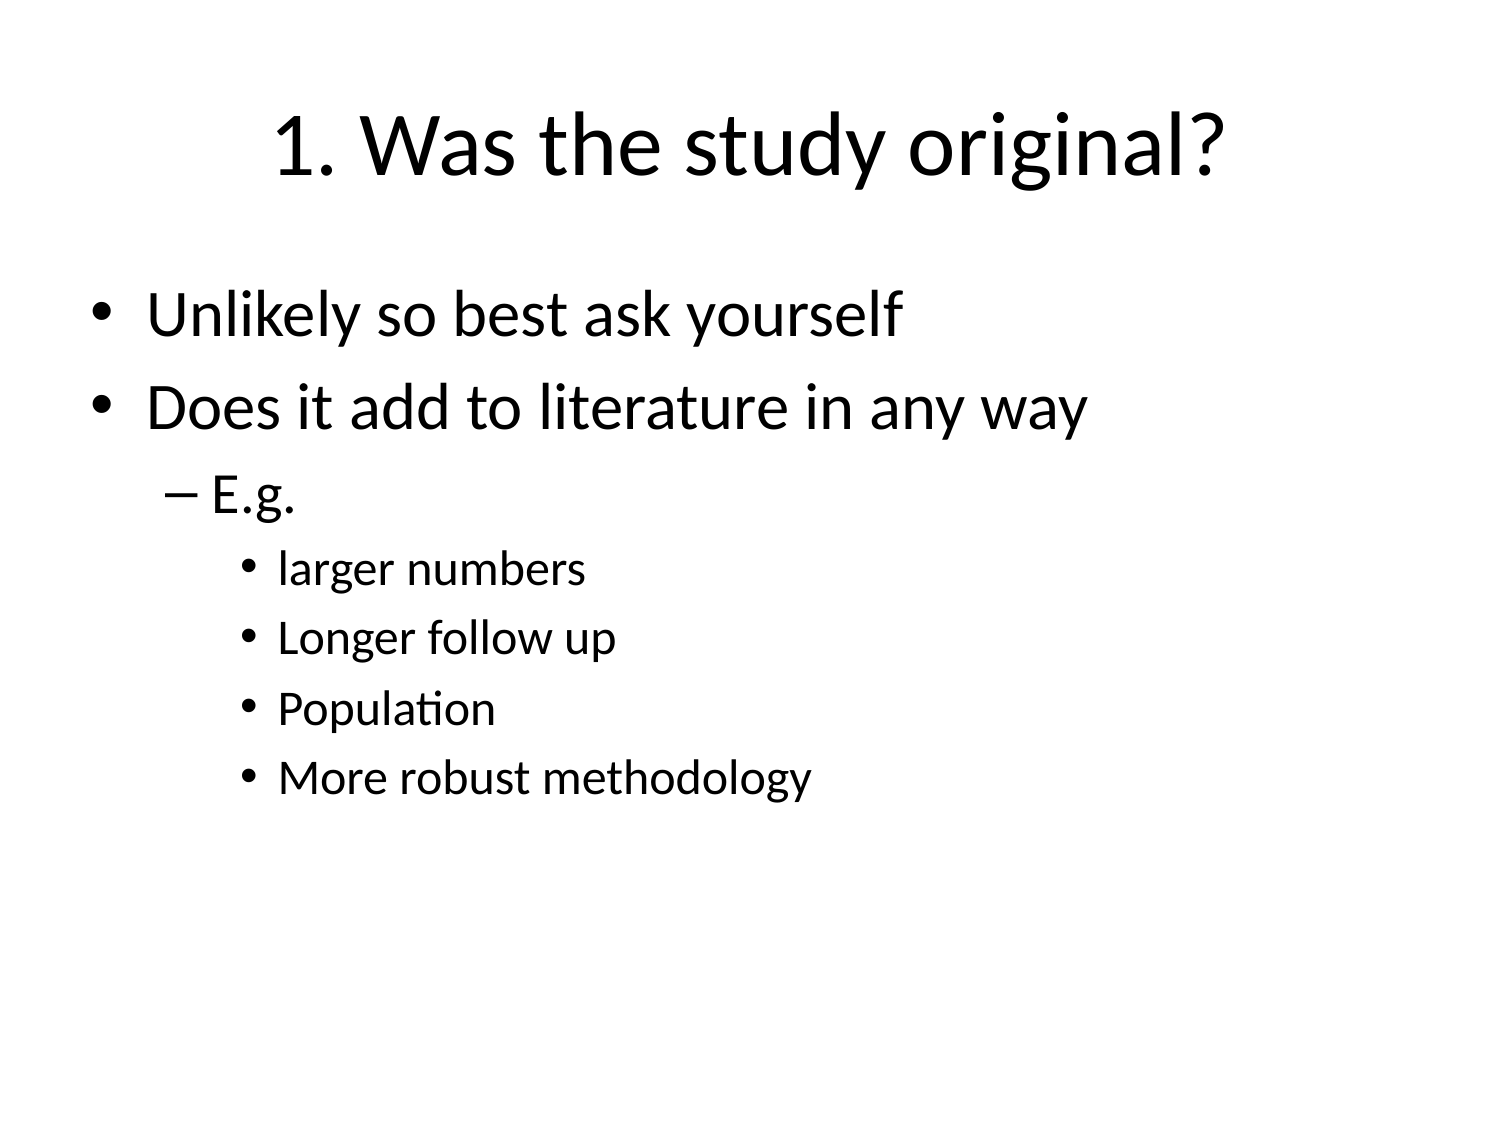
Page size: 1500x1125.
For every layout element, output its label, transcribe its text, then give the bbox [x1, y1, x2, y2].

title 1. Was the study original? [74, 44, 1426, 233]
list Unlikely so best ask yourself Does it add to literature in any way E.g. larger numbers Longer follow up Population More robust methodology [74, 262, 1426, 1006]
